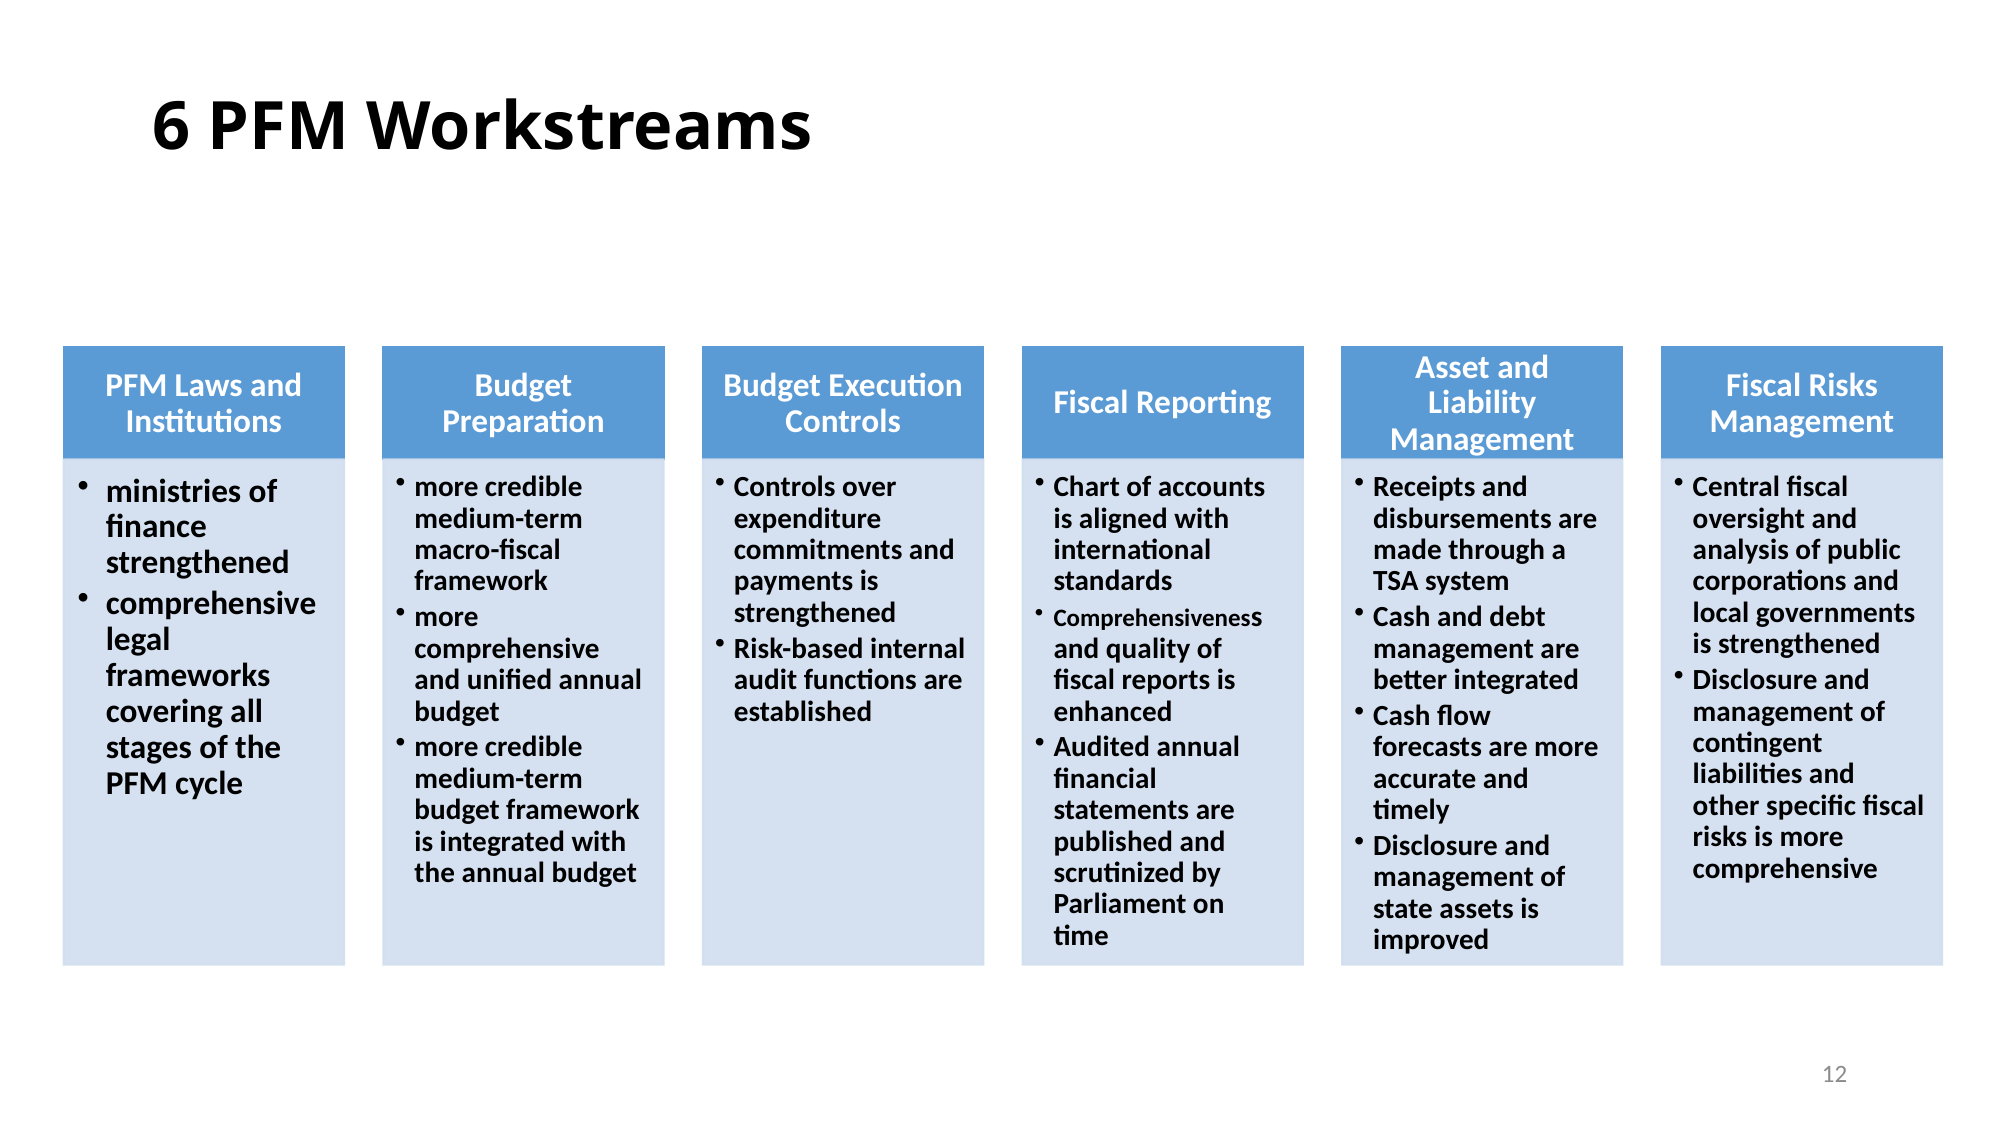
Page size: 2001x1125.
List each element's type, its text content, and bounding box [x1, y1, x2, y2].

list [63, 299, 1943, 1012]
title 6 PFM Workstreams [137, 59, 1863, 196]
slide_number 12 [1412, 1042, 1863, 1103]
